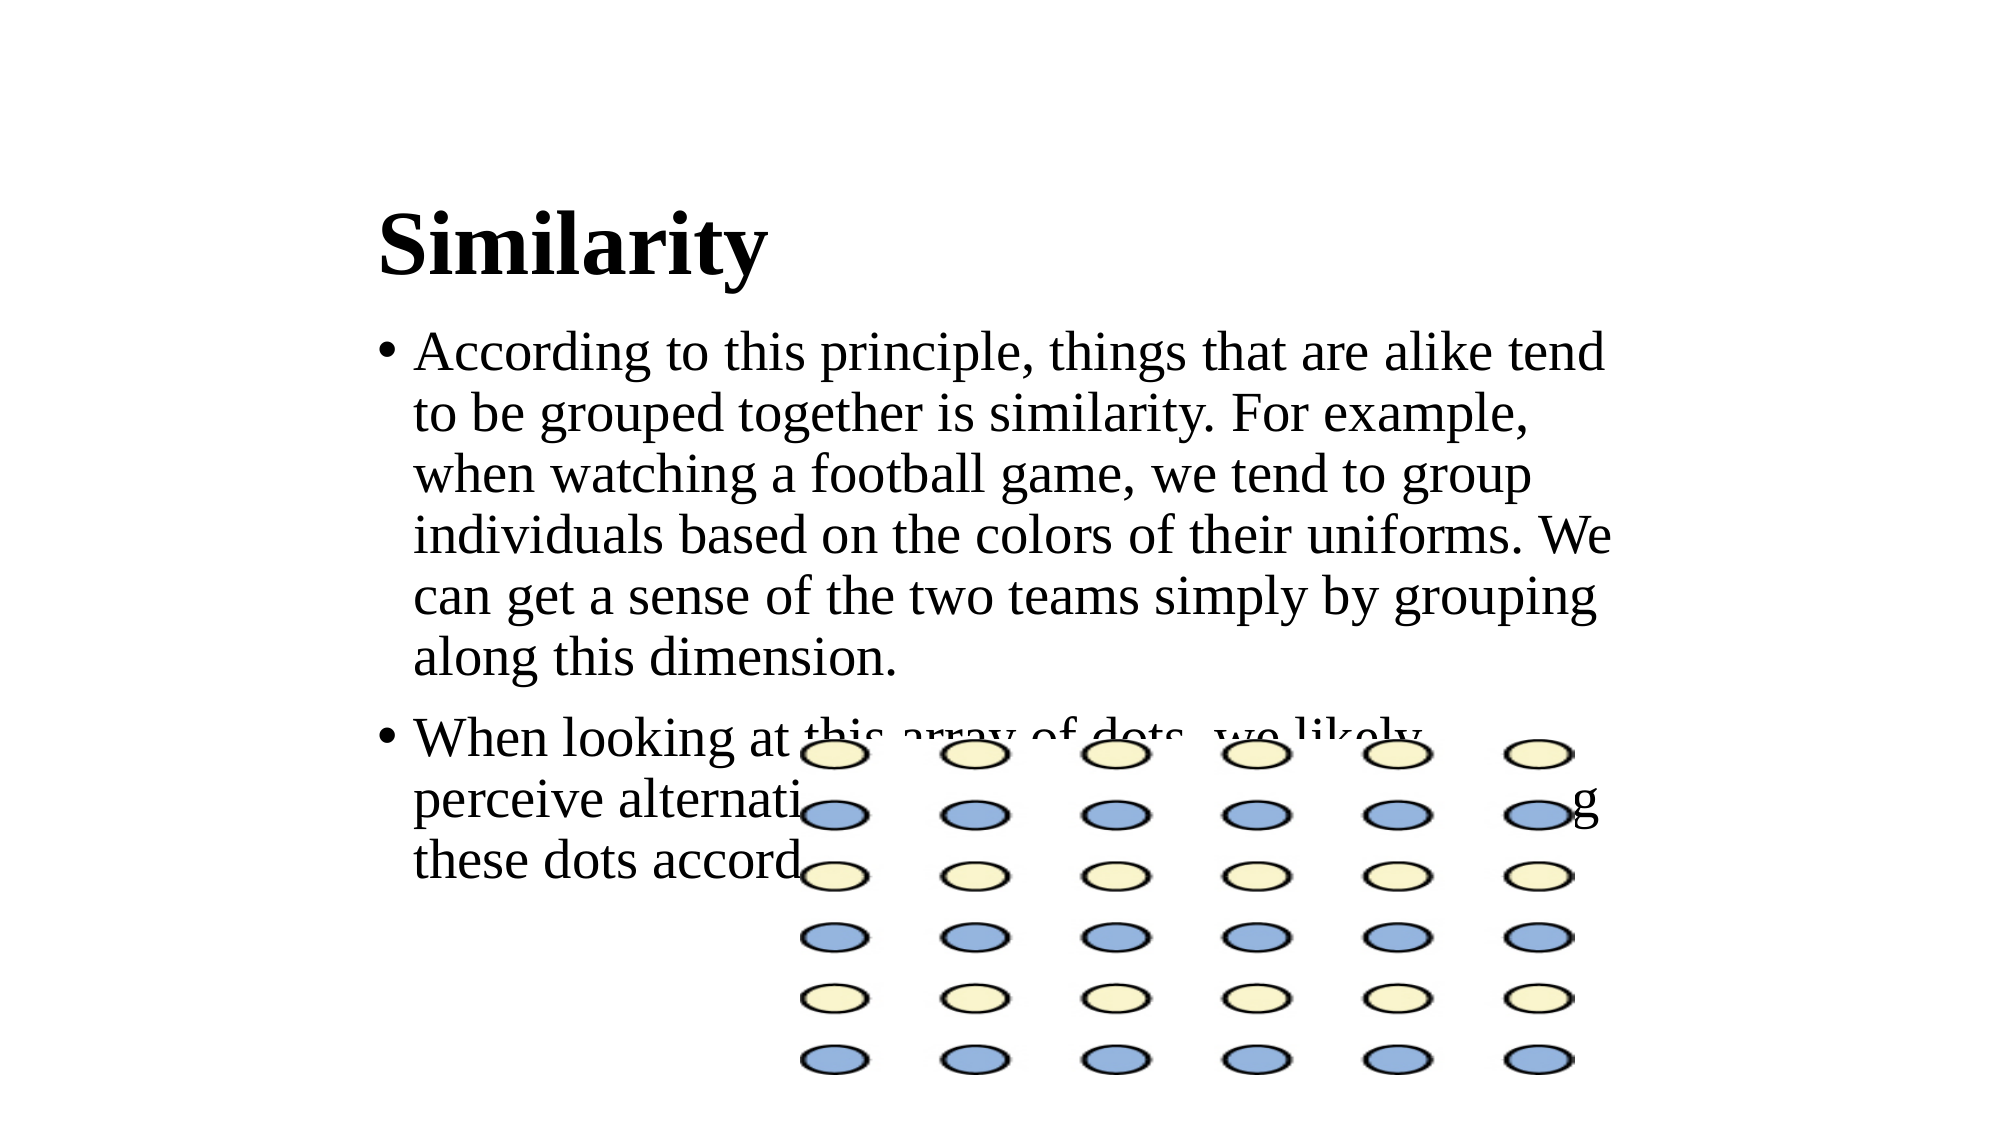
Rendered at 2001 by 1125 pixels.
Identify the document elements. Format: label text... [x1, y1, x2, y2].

list According to this principle, things that are alike tend to be grouped together is similarity. For example, when watching a football game, we tend to group individuals based on the colors of their uniforms. We can get a sense of the two teams simply by grouping along this dimension. When looking at this array of dots, we likely perceive alternating rows of colors. We are grouping these dots according to the principle of similarity. [362, 314, 1638, 950]
title Similarity [362, 151, 1638, 314]
picture [799, 739, 1575, 1075]
